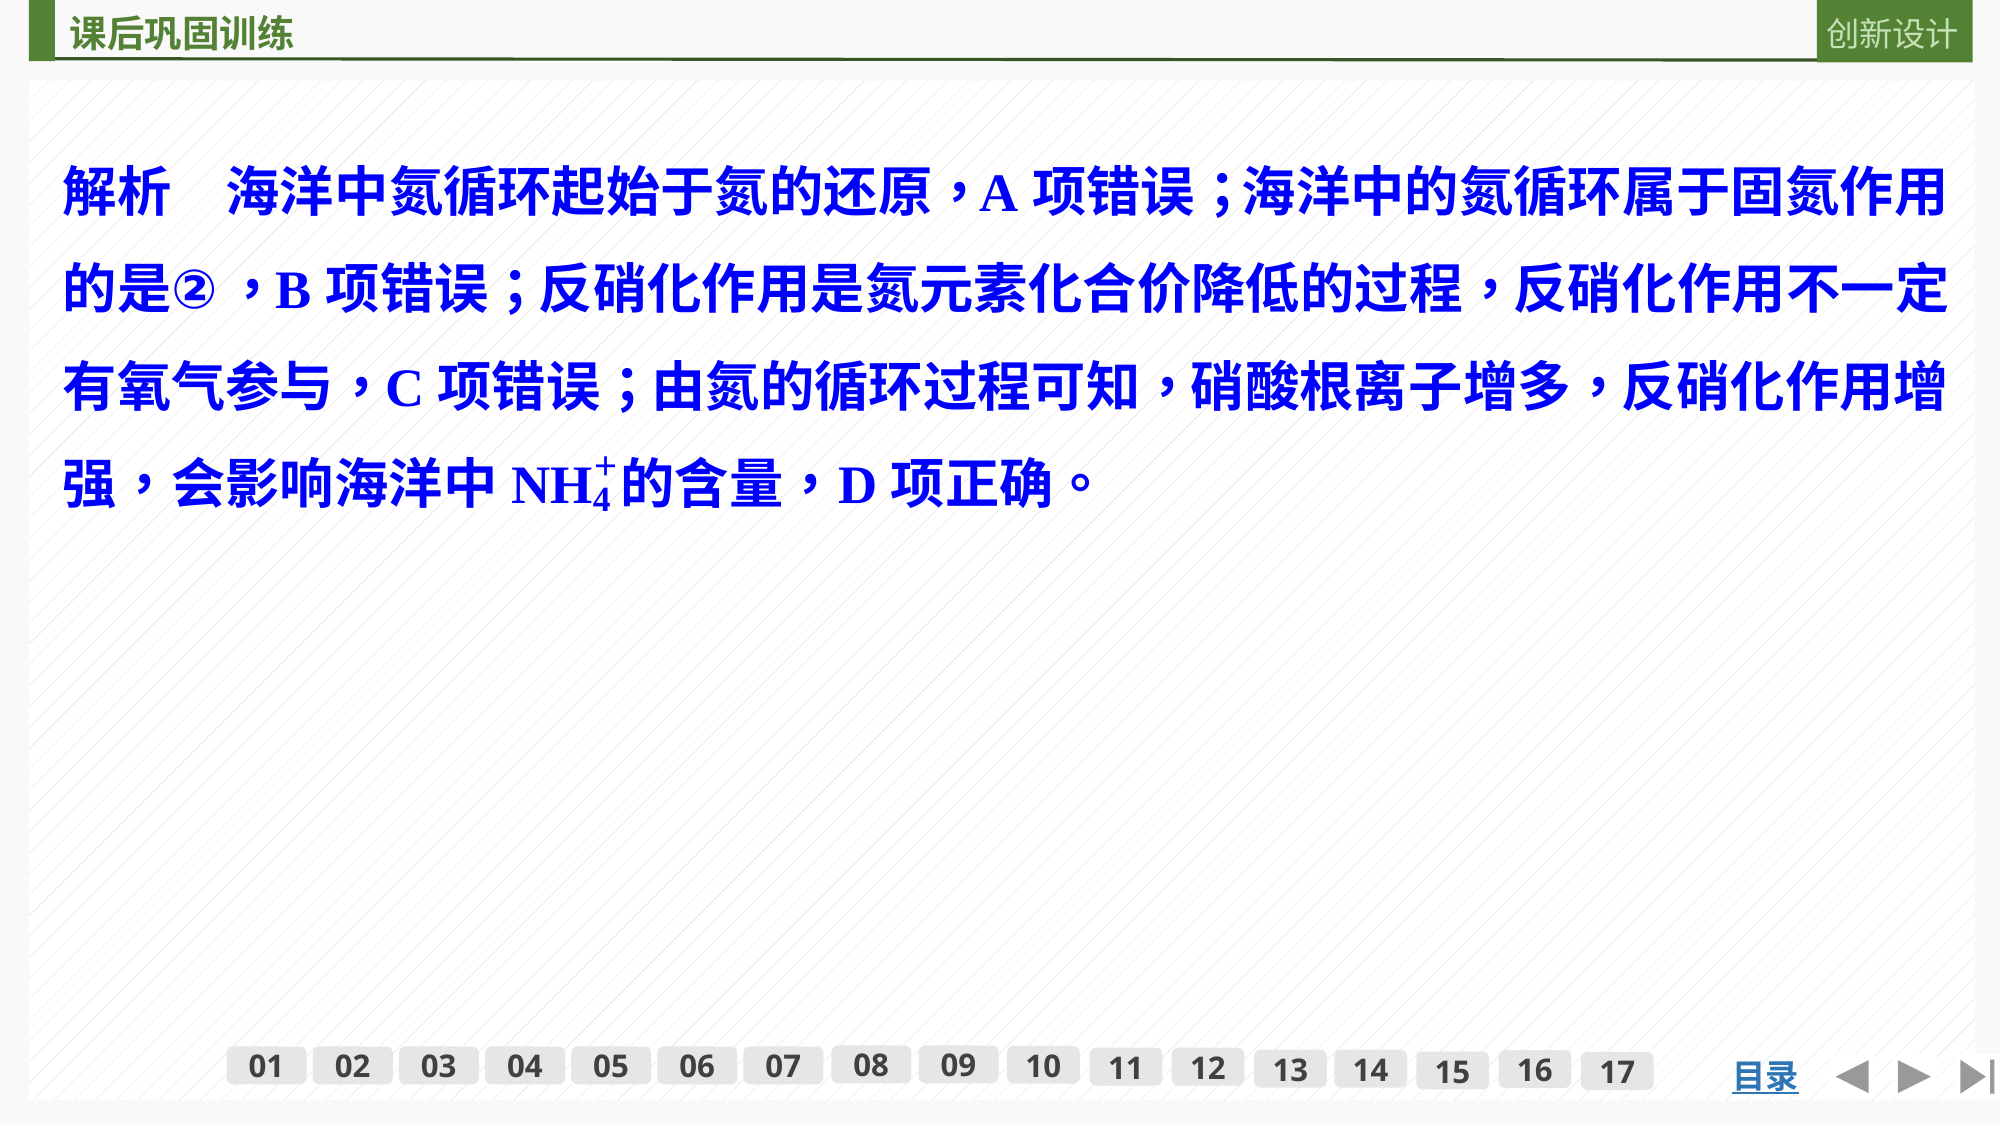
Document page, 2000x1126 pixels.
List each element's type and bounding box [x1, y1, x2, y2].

text_box [62, 143, 1948, 534]
